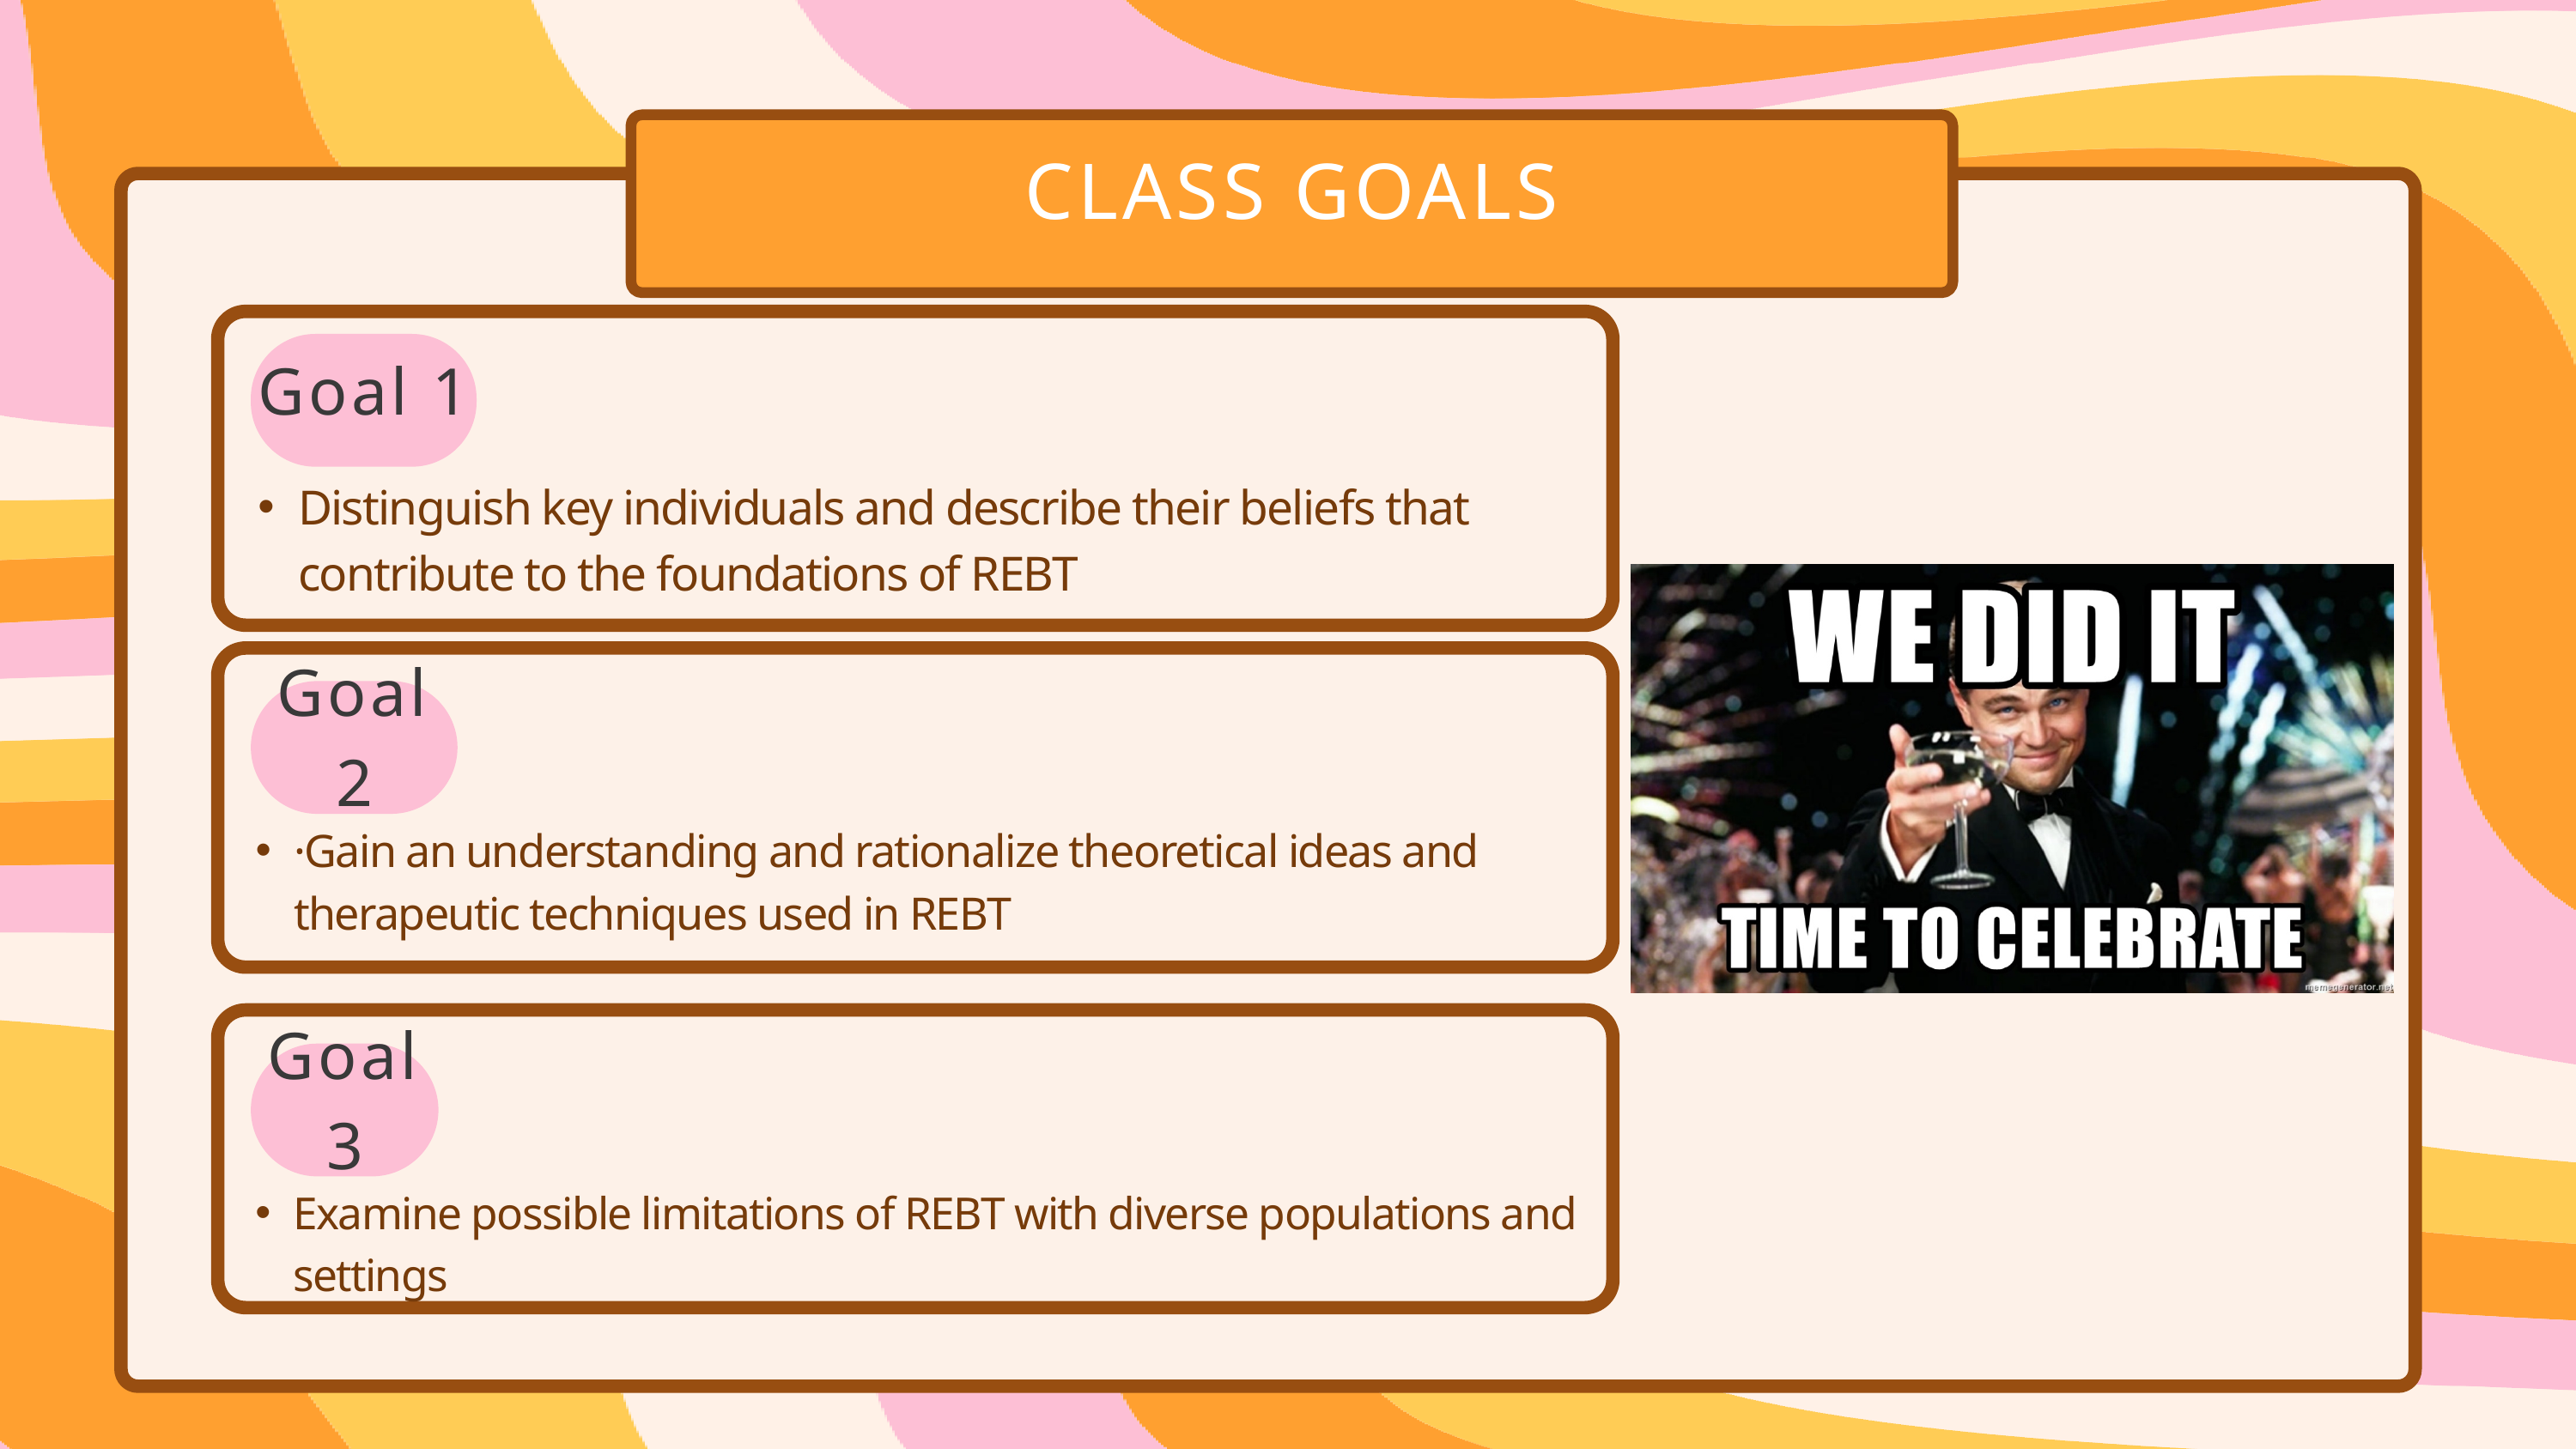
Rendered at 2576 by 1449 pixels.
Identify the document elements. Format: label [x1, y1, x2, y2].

text_box [250, 681, 459, 815]
text_box [217, 311, 1613, 626]
text_box [250, 333, 477, 467]
text_box [0, 0, 2576, 1449]
text_box [120, 173, 2415, 1387]
text_box [630, 114, 1953, 294]
text_box [217, 1009, 1613, 1308]
picture [1631, 564, 2394, 993]
text_box [217, 647, 1613, 967]
text_box [250, 1043, 439, 1177]
